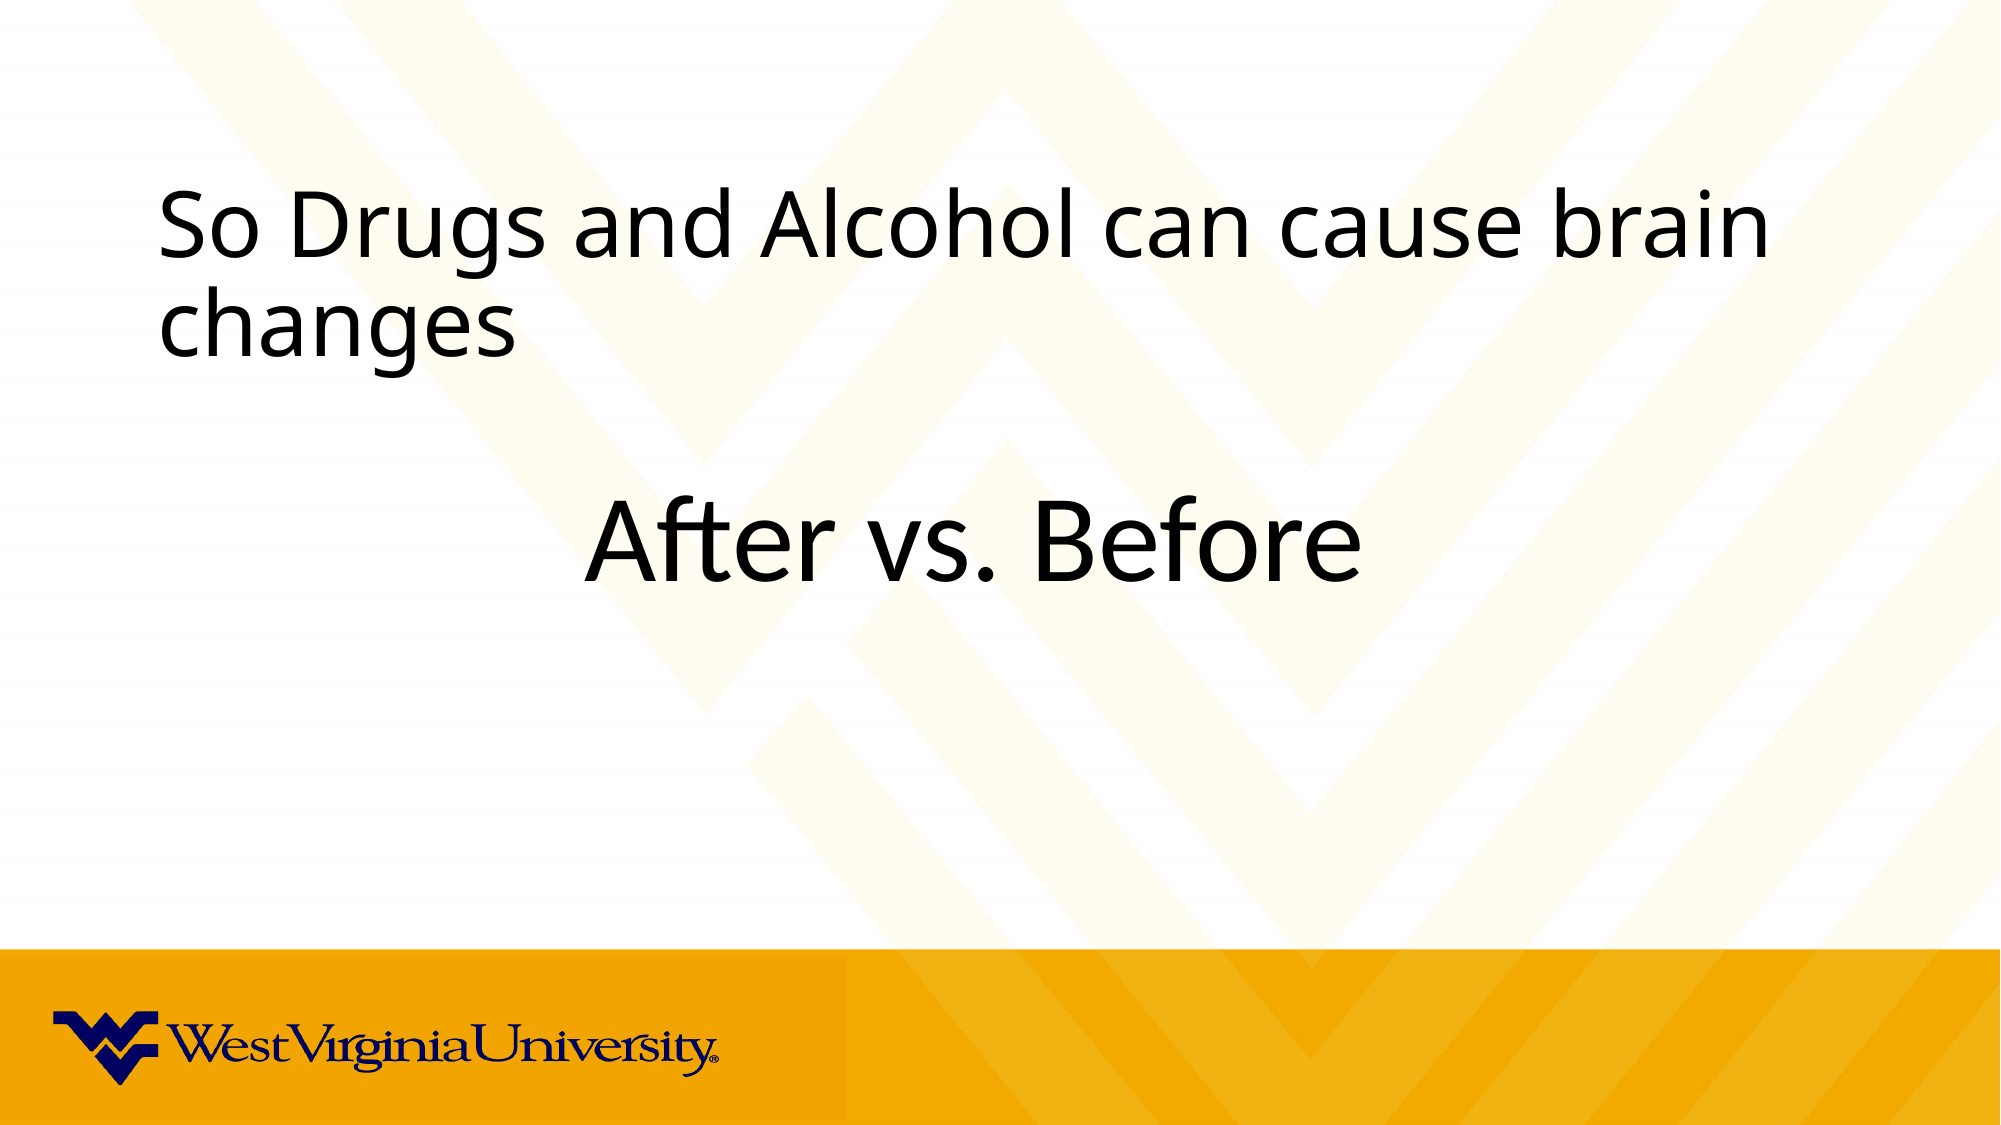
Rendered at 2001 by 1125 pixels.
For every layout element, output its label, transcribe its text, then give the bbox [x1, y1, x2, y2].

picture [0, 0, 2000, 1125]
title So Drugs and Alcohol can cause brain changes [142, 168, 1868, 386]
list After vs. Before [569, 466, 1428, 684]
